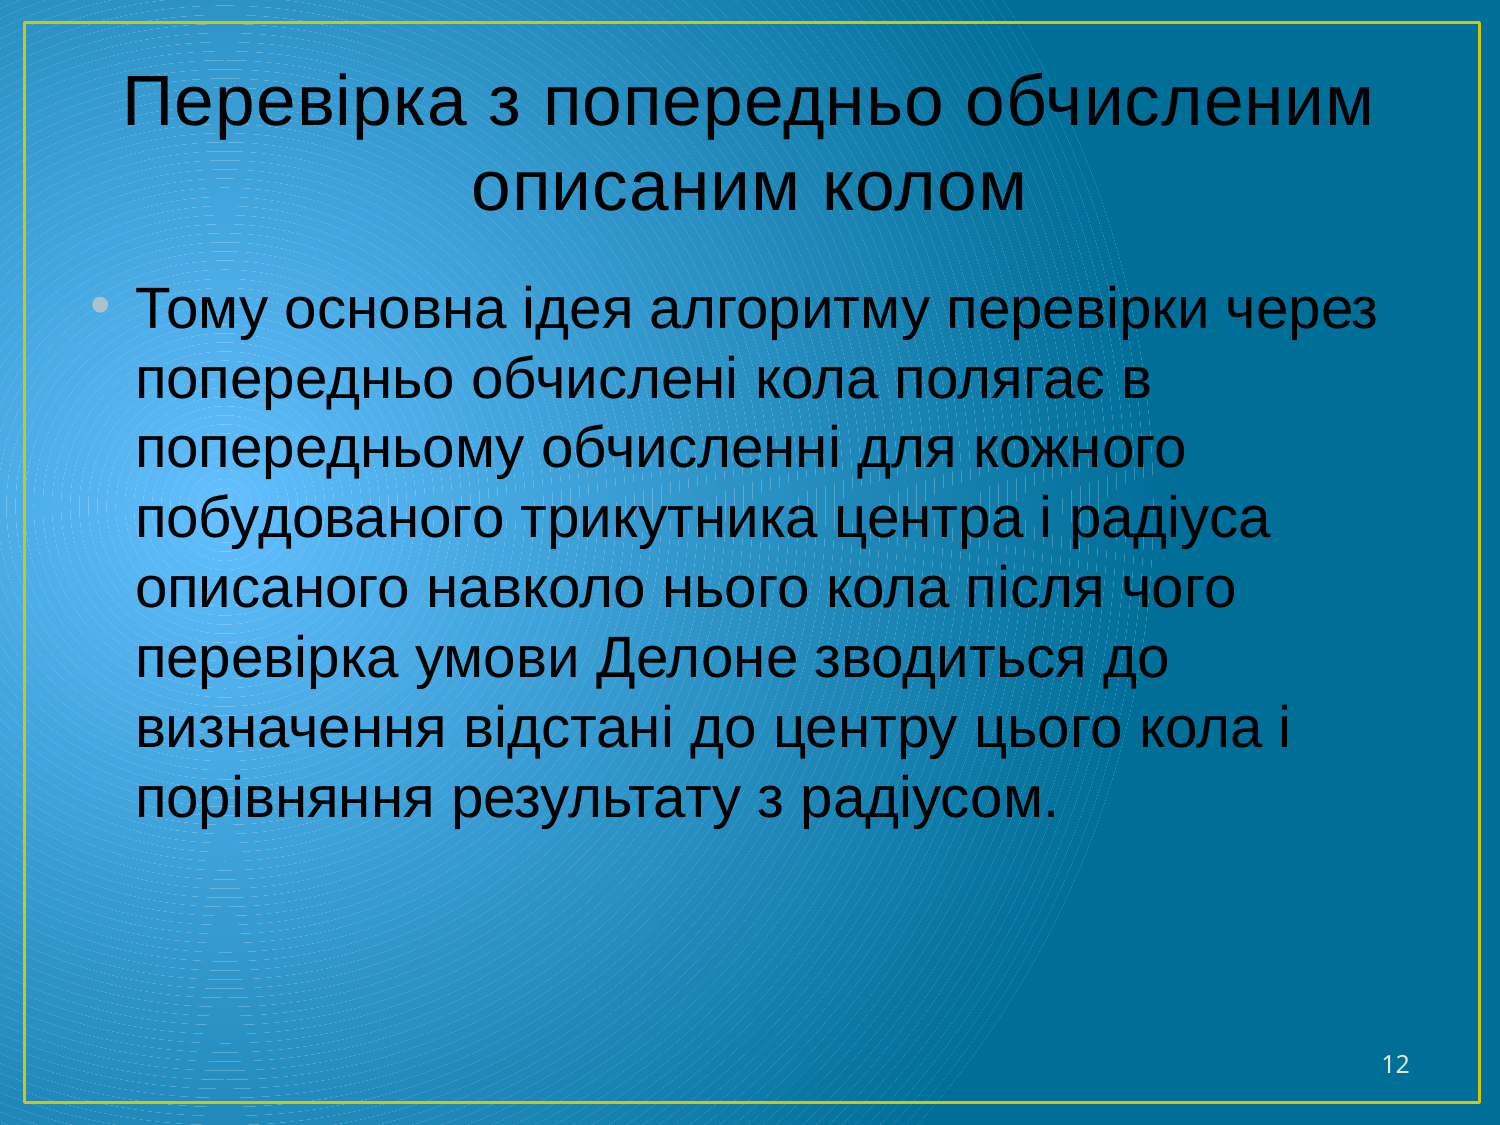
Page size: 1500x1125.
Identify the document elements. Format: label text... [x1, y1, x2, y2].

list Тому основна ідея алгоритму перевірки через попередньо обчислені кола полягає в попередньому обчисленні для кожного побудованого трикутника центра і радіуса описаного навколо нього кола після чого перевірка умови Делоне зводиться до визначення відстані до центру цього кола і порівняння результату з радіусом. [75, 262, 1425, 1005]
slide_number 12 [1074, 1035, 1425, 1096]
title Перевірка з попередньо обчисленим описаним колом [75, 45, 1425, 233]
